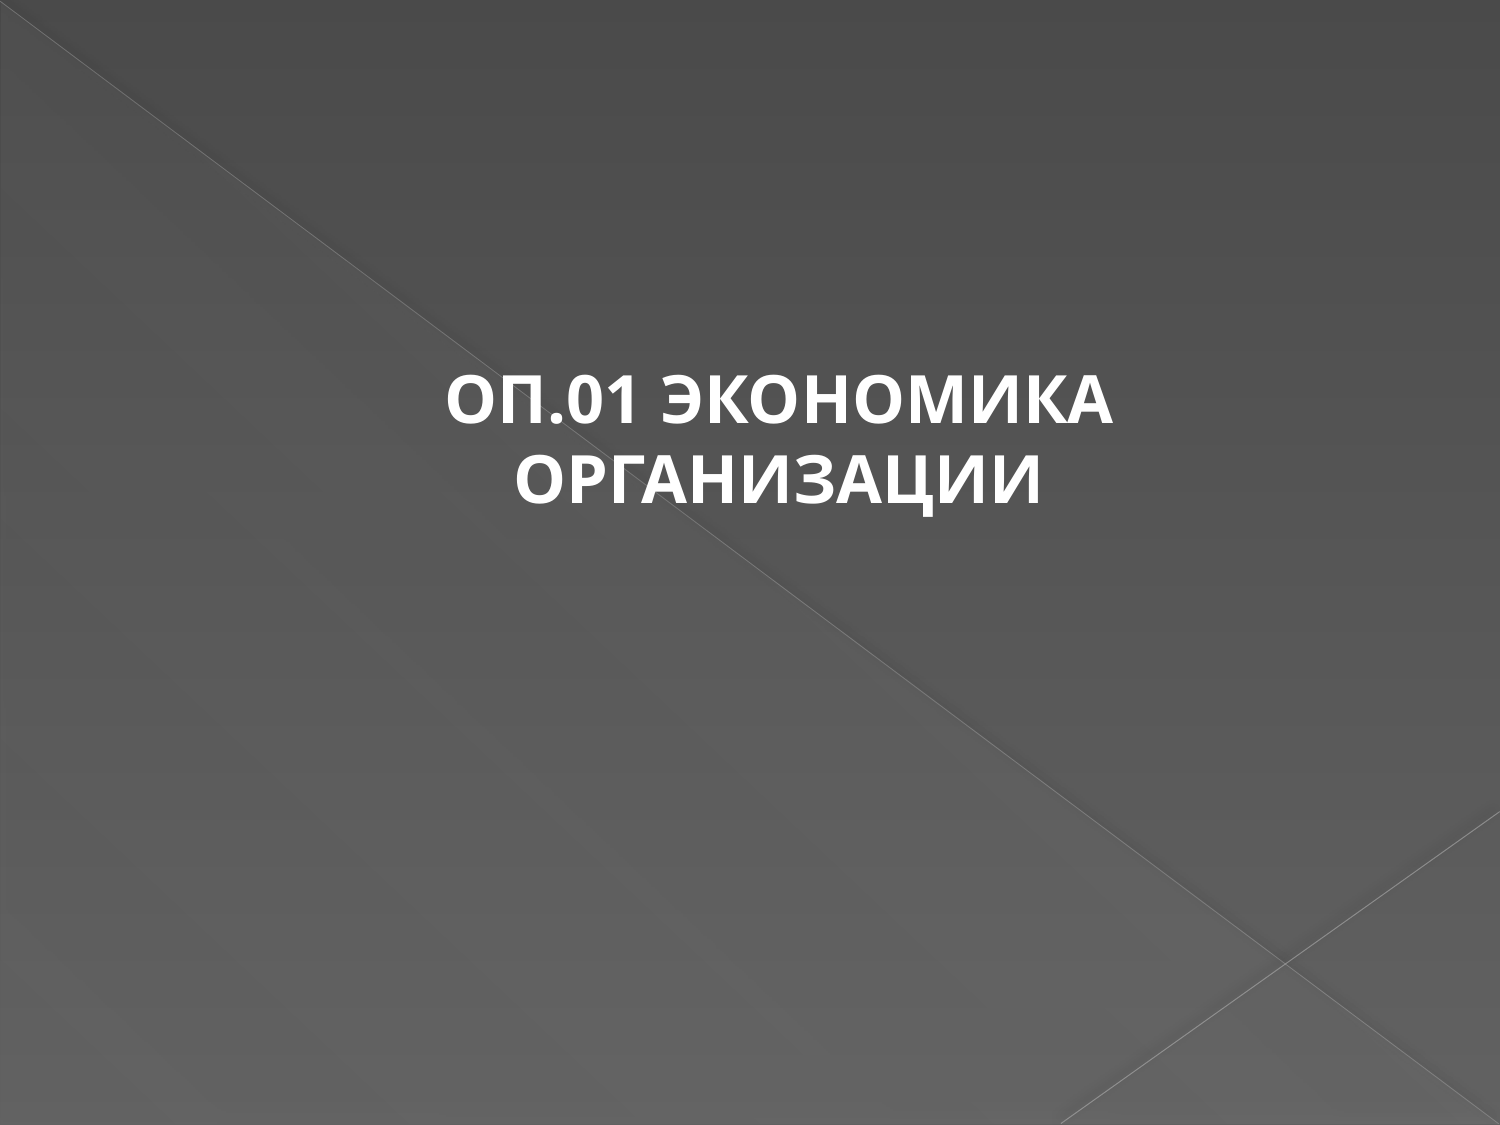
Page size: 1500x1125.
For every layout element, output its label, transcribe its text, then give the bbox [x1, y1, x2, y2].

text_box ОП.01 ЭКОНОМИКА ОРГАНИЗАЦИИ [218, 349, 1341, 525]
